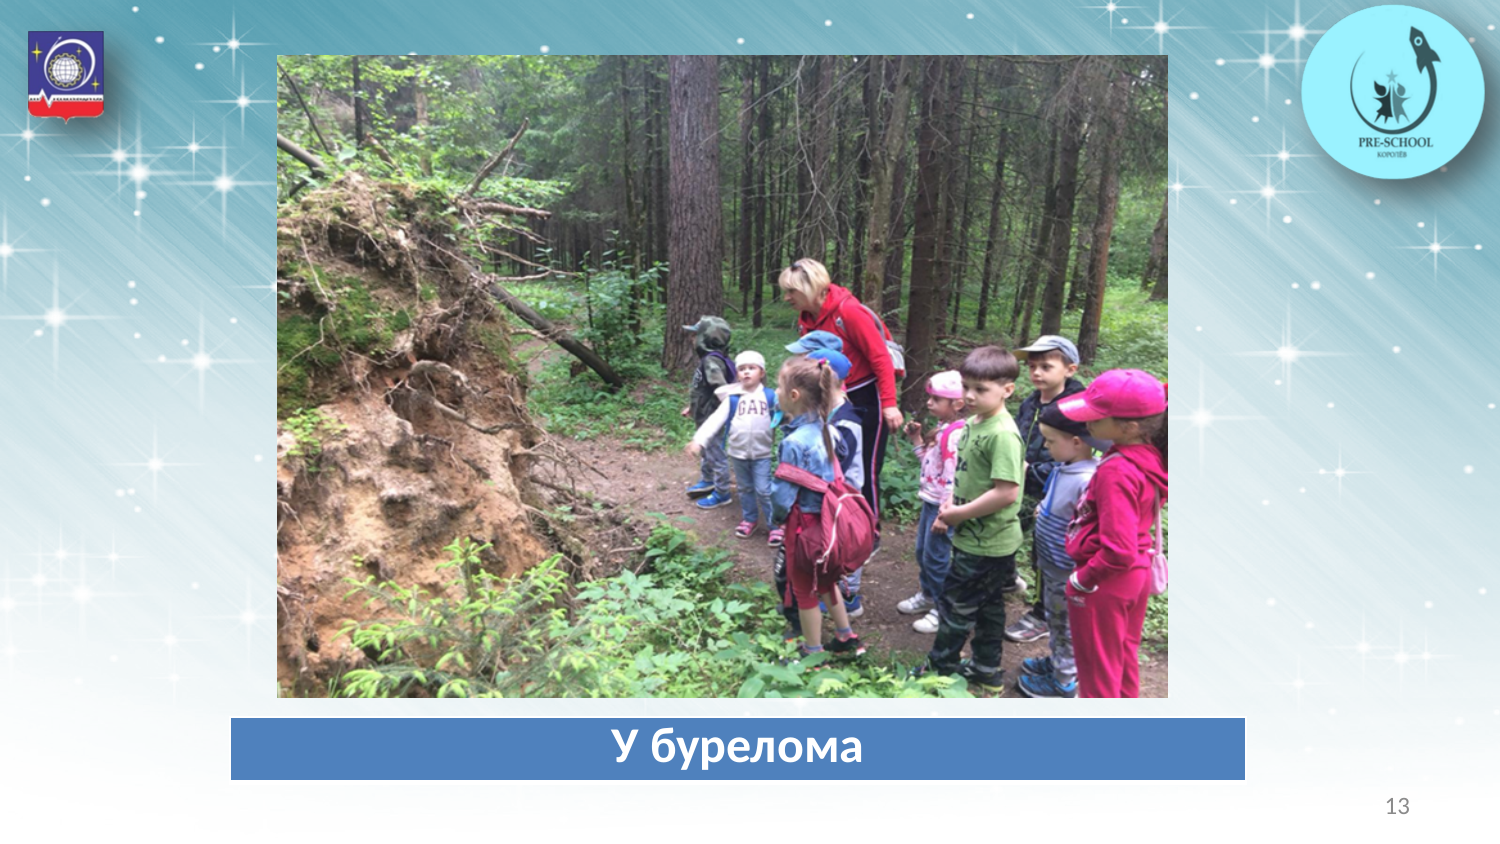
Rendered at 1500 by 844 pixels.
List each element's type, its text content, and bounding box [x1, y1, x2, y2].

slide_number 13 [1074, 782, 1425, 828]
picture [0, 0, 170, 191]
picture [276, 55, 1169, 699]
table_header У бурелома [231, 718, 1245, 780]
picture [1269, 0, 1500, 245]
